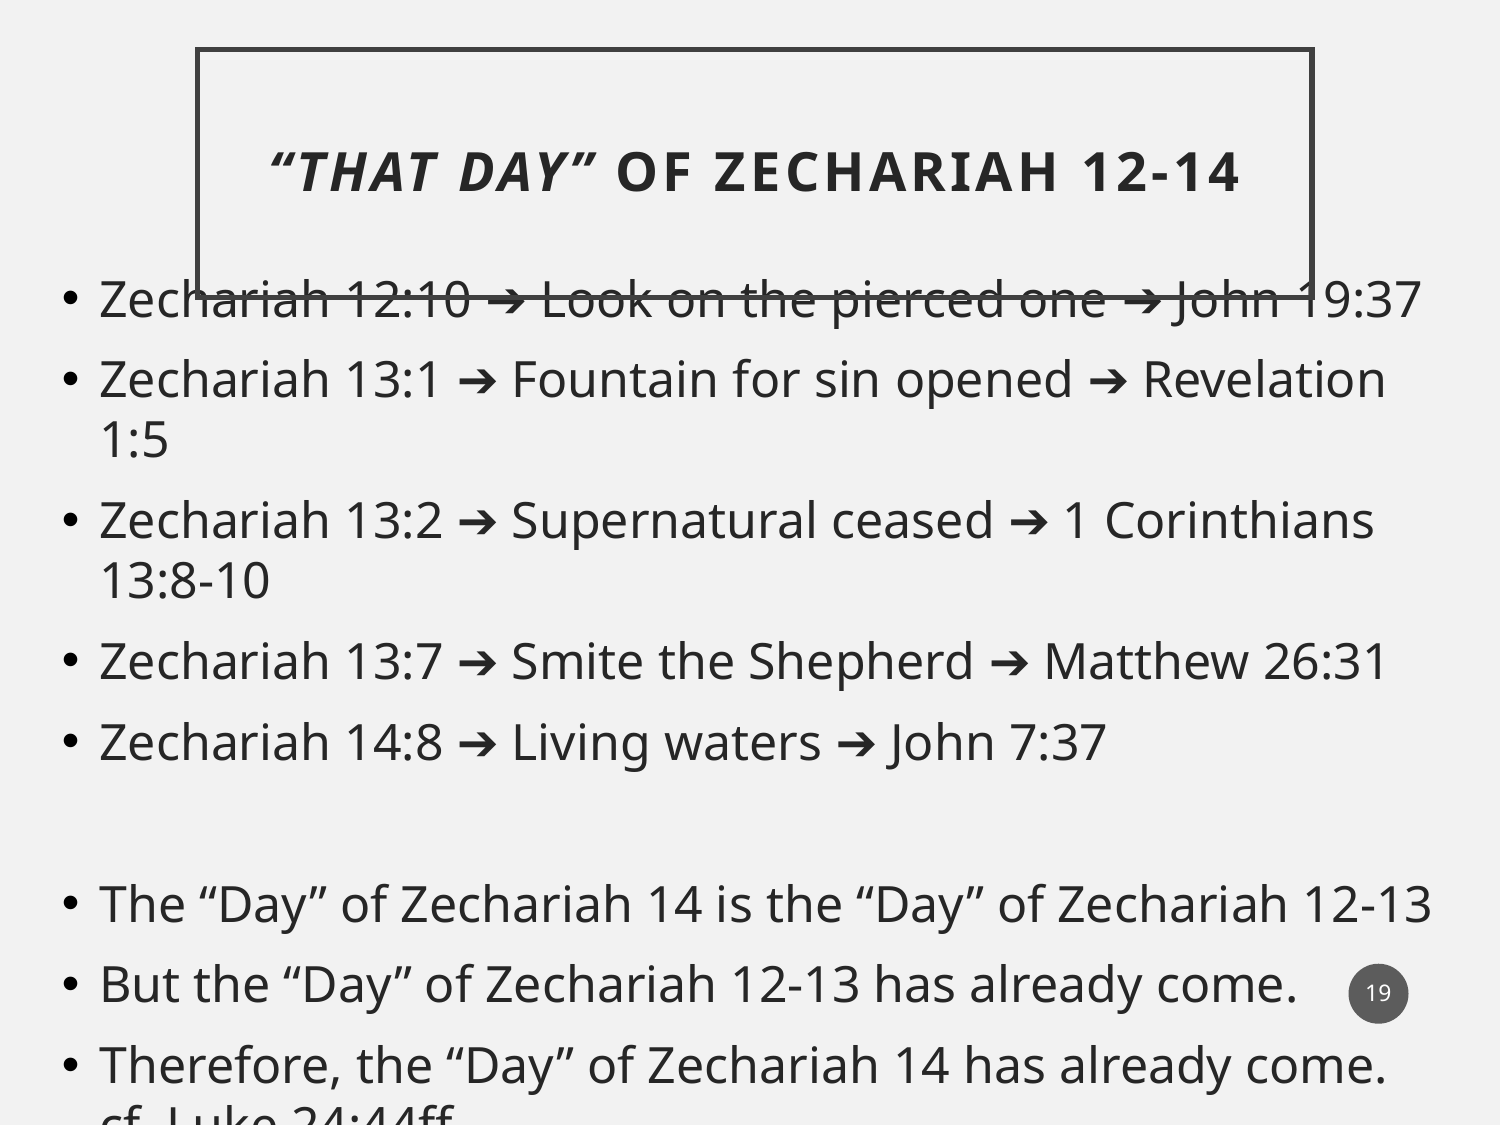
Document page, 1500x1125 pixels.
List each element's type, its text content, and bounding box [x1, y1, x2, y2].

list Zechariah 12:10 ➔ Look on the pierced one ➔ John 19:37 Zechariah 13:1 ➔ Fountain for sin opened ➔ Revelation 1:5 Zechariah 13:2 ➔ Supernatural ceased ➔ 1 Corinthians 13:8-10 Zechariah 13:7 ➔ Smite the Shepherd ➔ Matthew 26:31 Zechariah 14:8 ➔ Living waters ➔ John 7:37 The “Day” of Zechariah 14 is the “Day” of Zechariah 12-13 But the “Day” of Zechariah 12-13 has already come. Therefore, the “Day” of Zechariah 14 has already come. cf. Luke 24:44ff [46, 259, 1463, 1125]
slide_number 19 [1348, 963, 1409, 1024]
title “That Day” Of Zechariah 12-14 [195, 47, 1315, 300]
